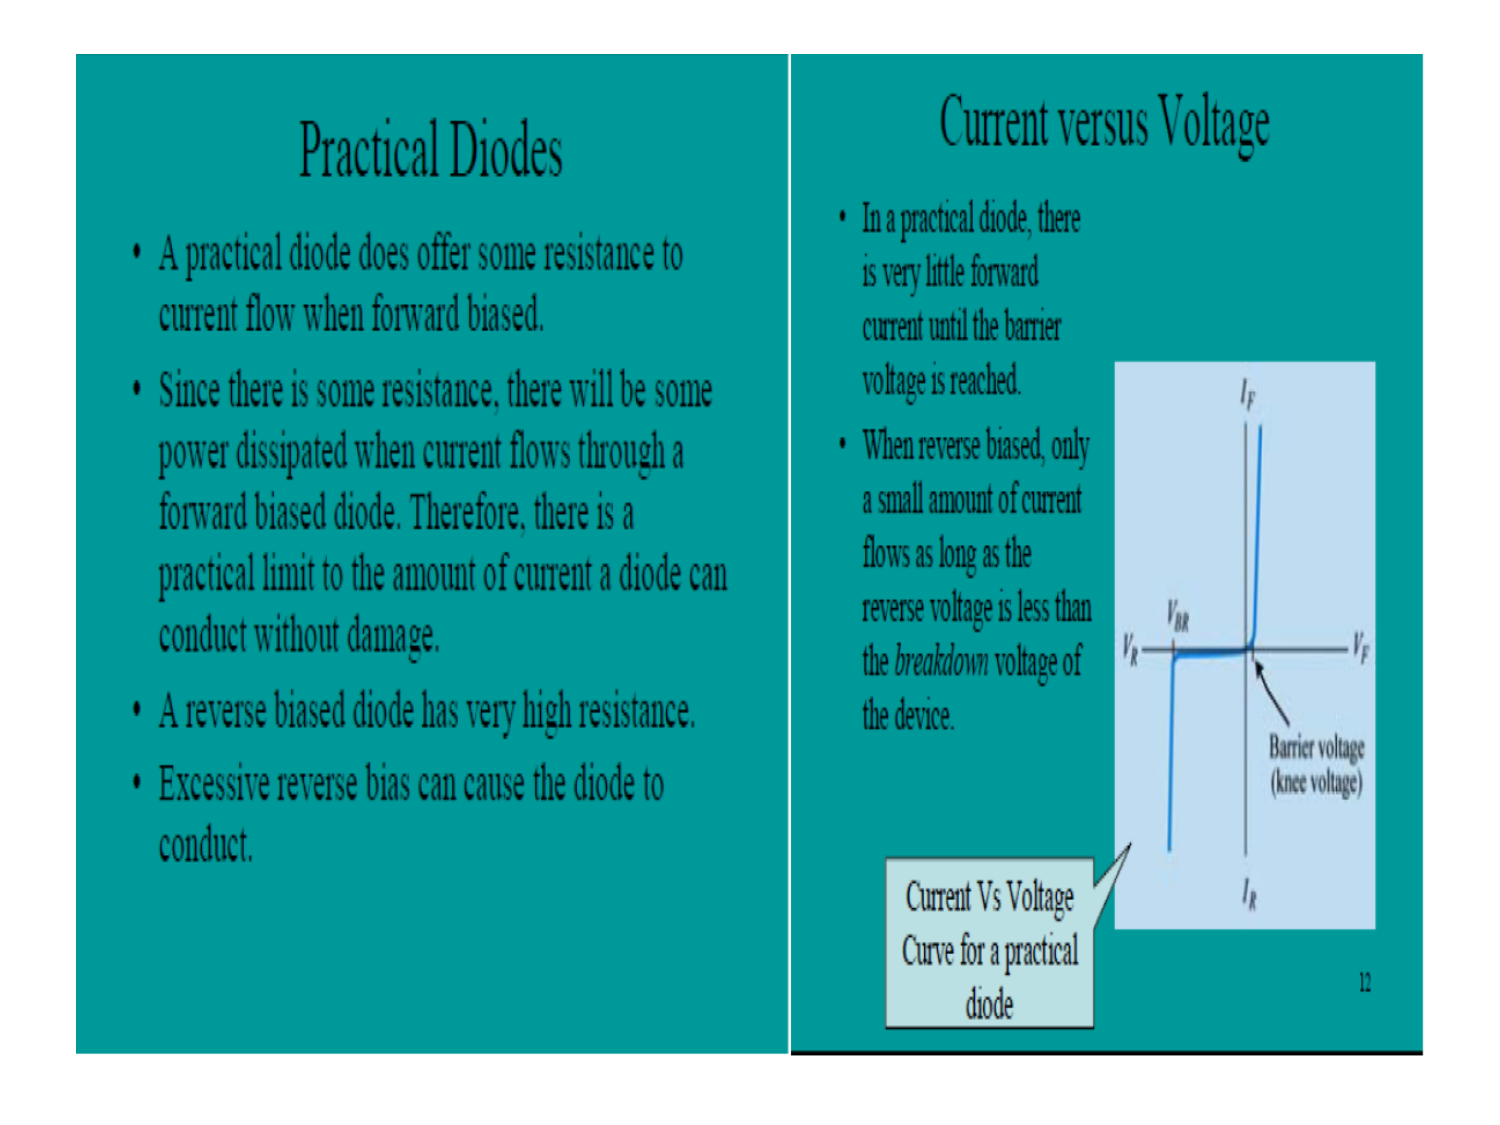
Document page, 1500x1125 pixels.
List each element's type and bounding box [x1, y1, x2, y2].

picture [76, 54, 1424, 1059]
